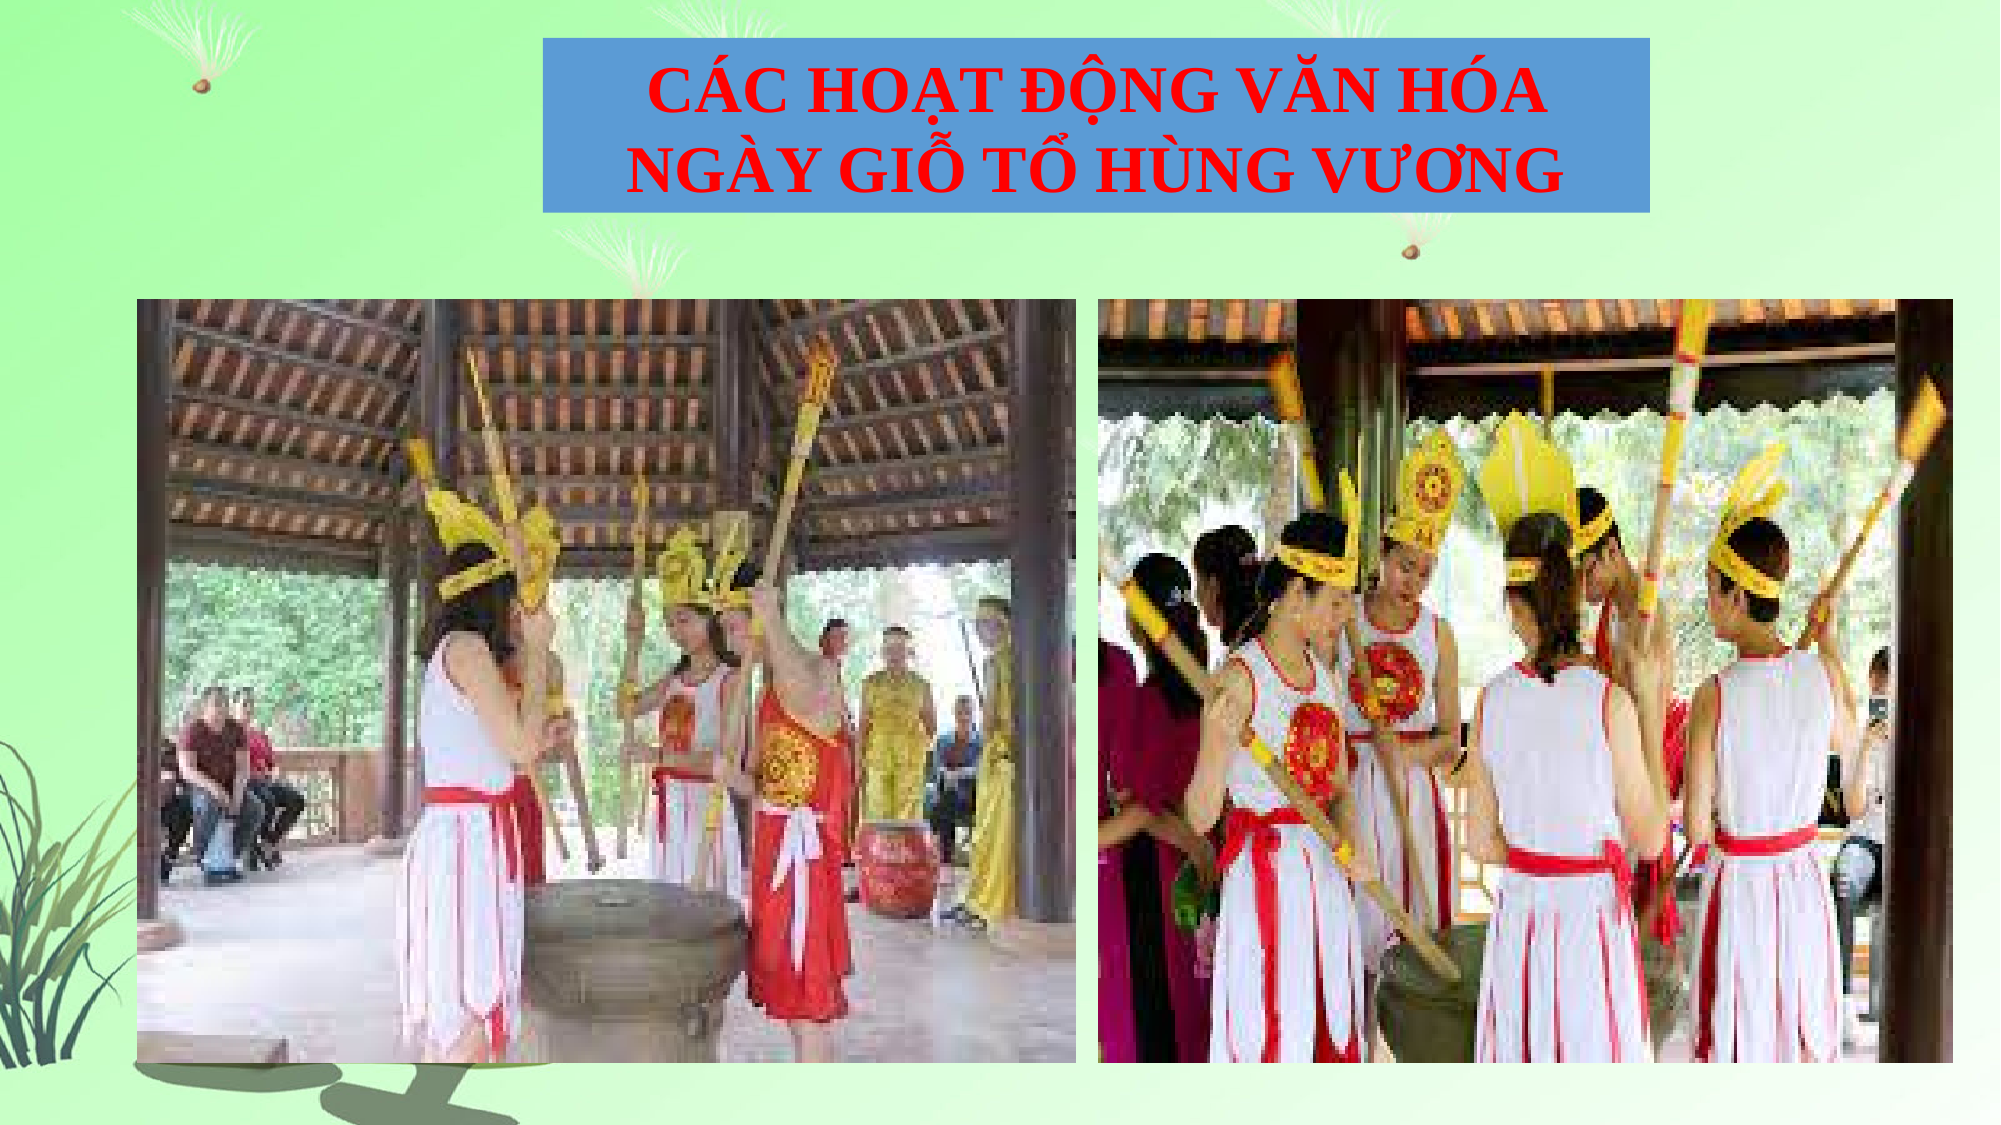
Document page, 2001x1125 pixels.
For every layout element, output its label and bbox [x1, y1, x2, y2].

picture [137, 299, 1076, 1063]
list [0, 0, 2000, 1125]
picture [1098, 299, 1953, 1063]
